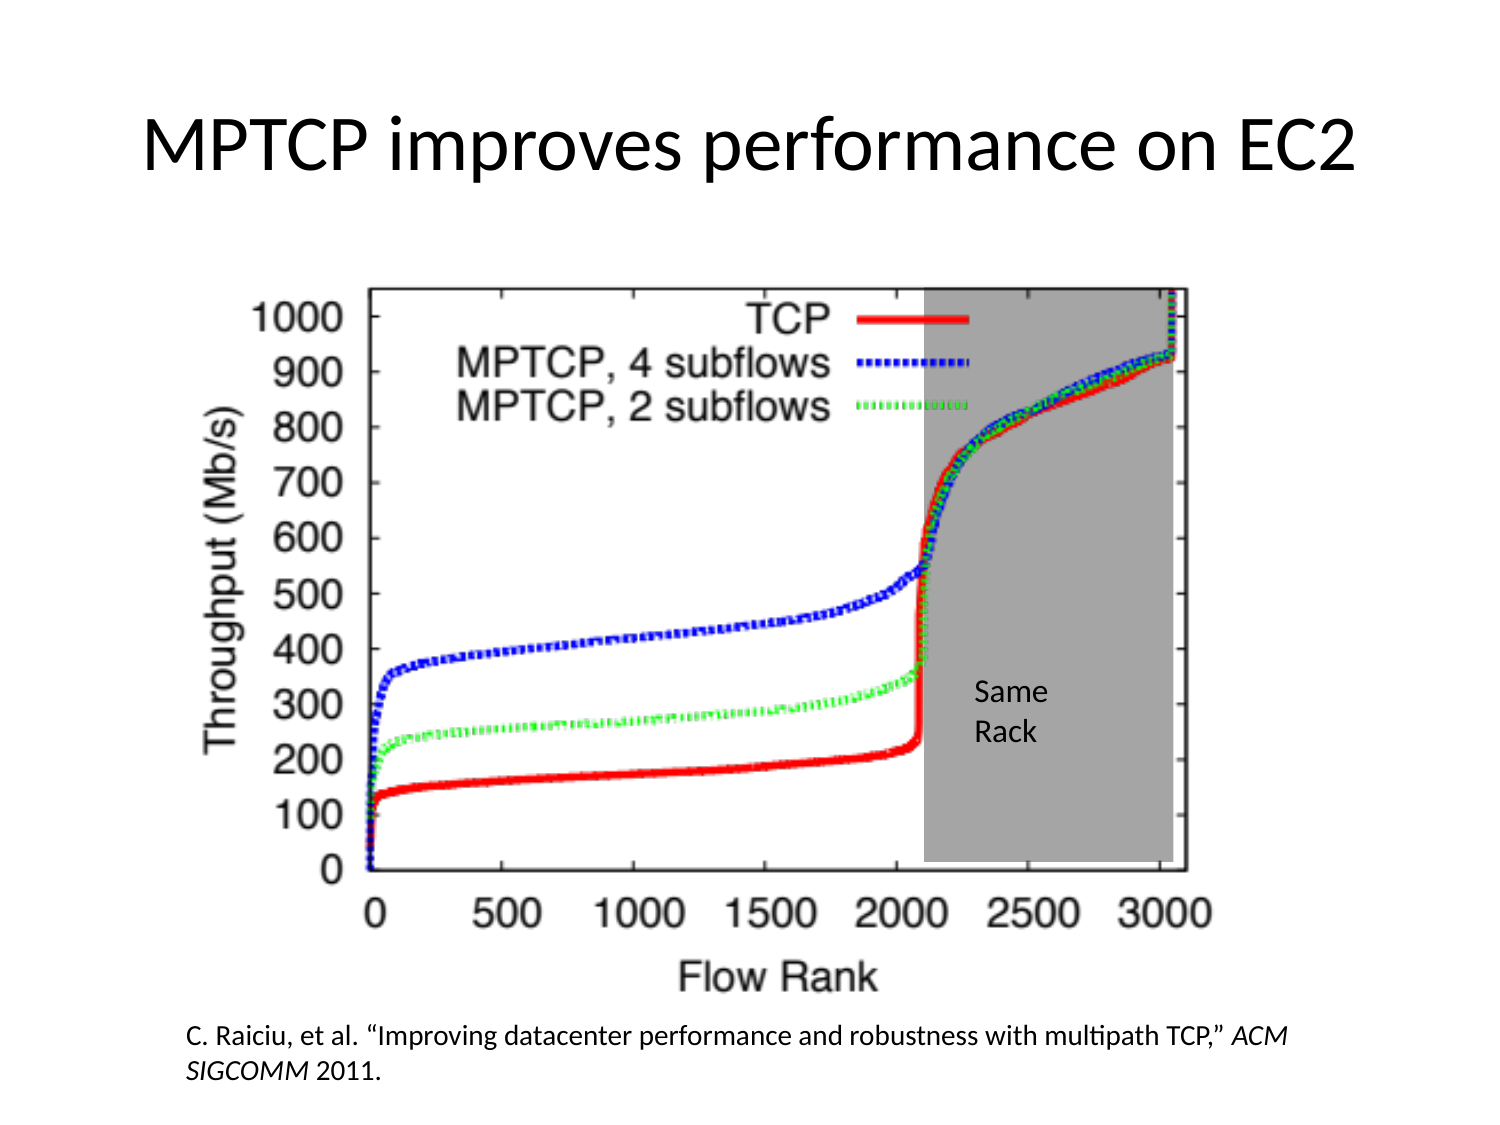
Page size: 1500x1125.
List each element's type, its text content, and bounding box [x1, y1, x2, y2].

text_box C. Raiciu, et al. “Improving datacenter performance and robustness with multipath TCP,” ACM SIGCOMM 2011. [171, 1009, 1387, 1094]
picture [152, 237, 1247, 1004]
title MPTCP improves performance on EC2 [75, 45, 1425, 233]
